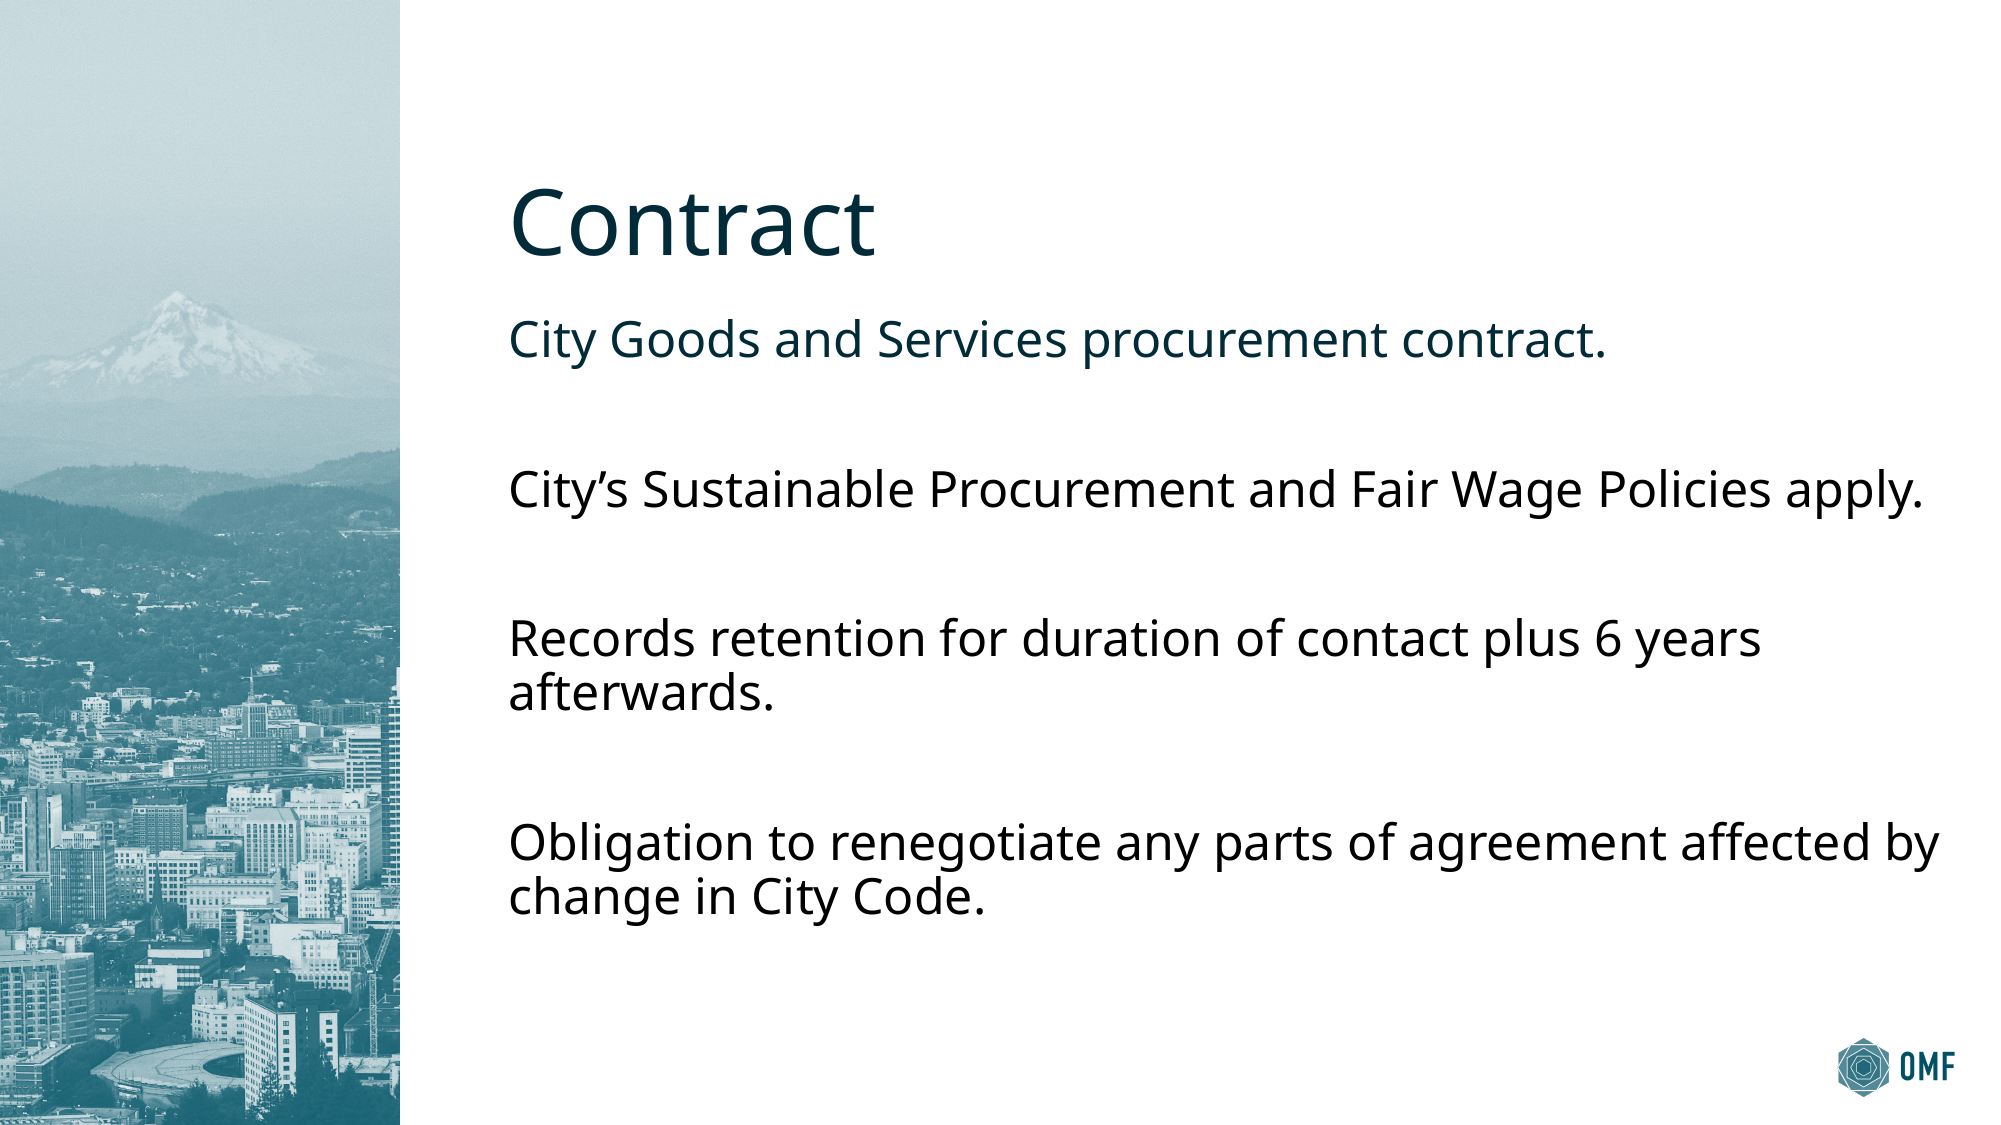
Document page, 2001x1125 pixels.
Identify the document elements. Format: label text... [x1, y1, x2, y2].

list City Goods and Services procurement contract. City’s Sustainable Procurement and Fair Wage Policies apply. Records retention for duration of contact plus 6 years afterwards. Obligation to renegotiate any parts of agreement affected by change in City Code. [493, 306, 1988, 1064]
title Contract [493, 169, 1932, 306]
